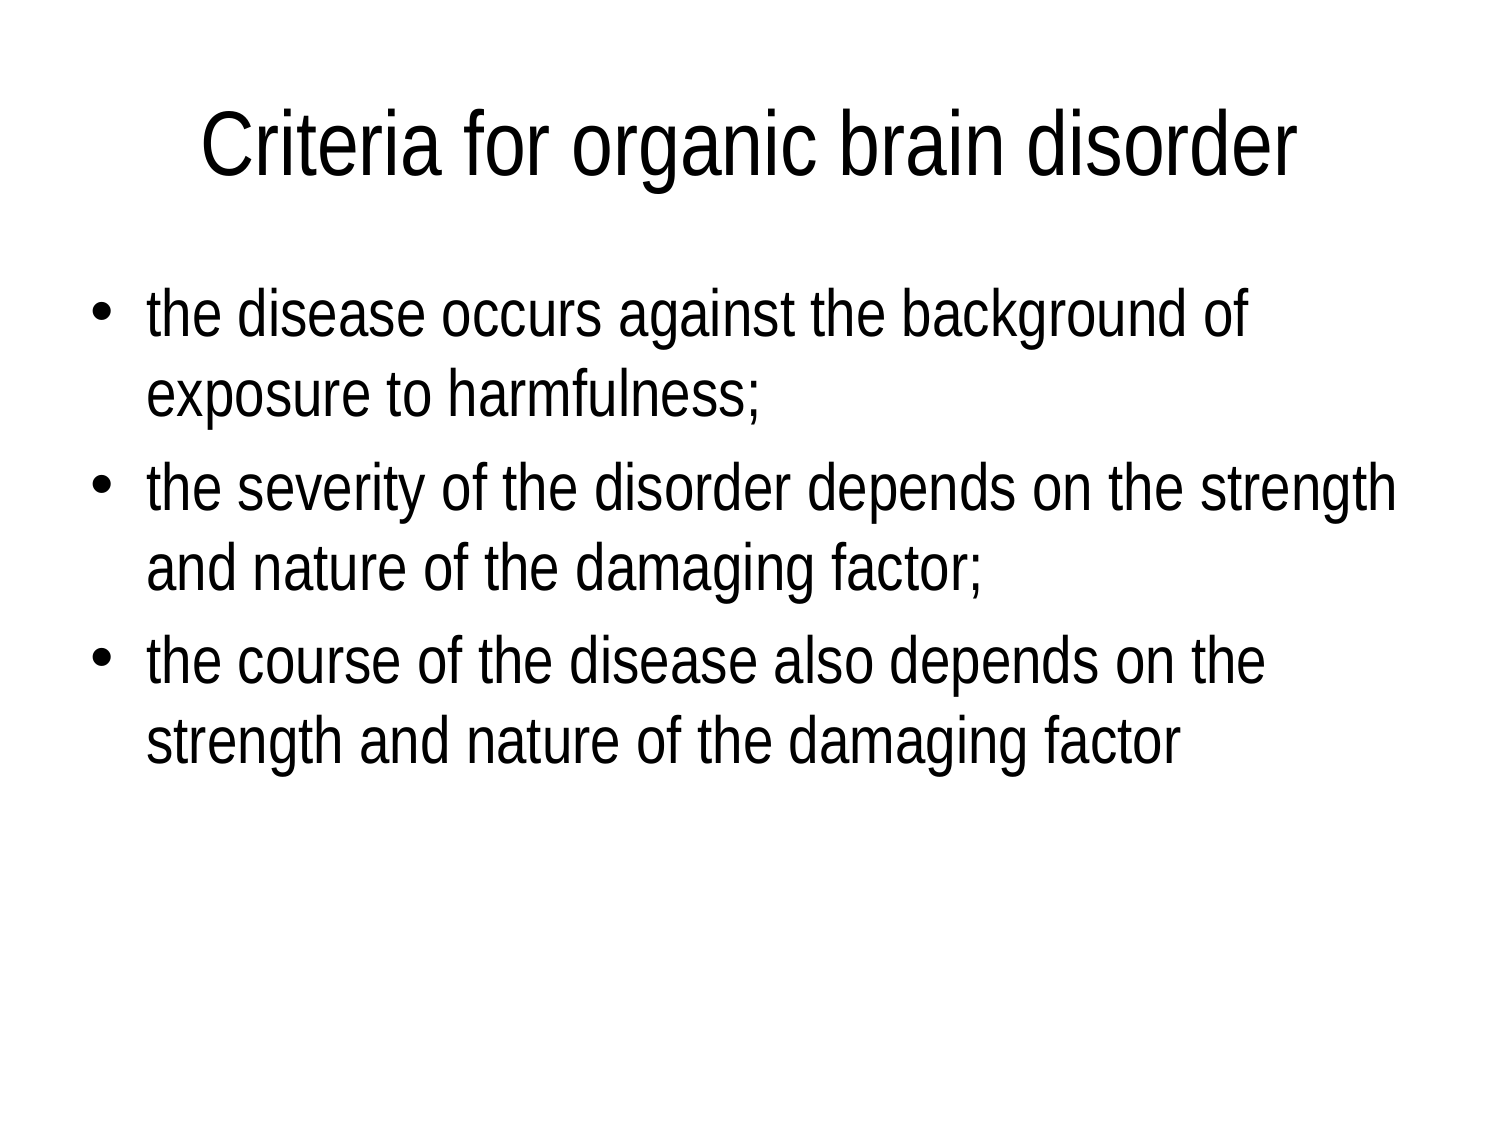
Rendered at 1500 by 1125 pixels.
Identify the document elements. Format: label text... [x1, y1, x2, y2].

list the disease occurs against the background of exposure to harmfulness; the severity of the disorder depends on the strength and nature of the damaging factor; the course of the disease also depends on the strength and nature of the damaging factor [75, 262, 1425, 1005]
title Criteria for organic brain disorder [75, 45, 1425, 233]
